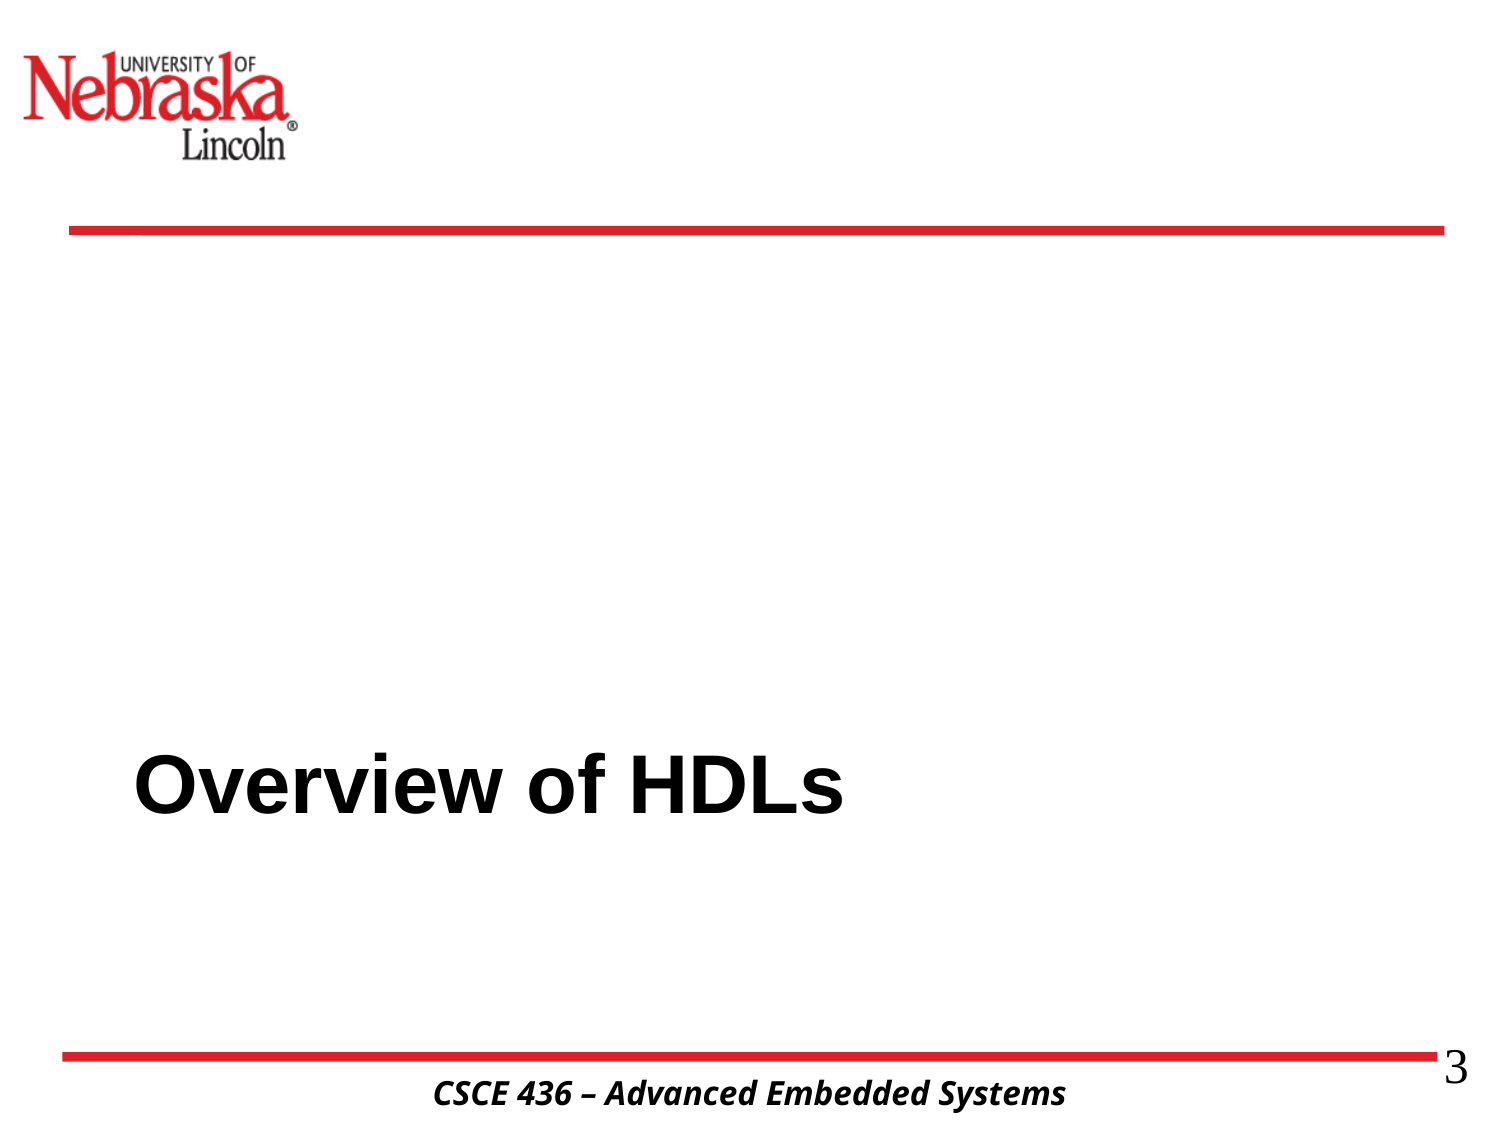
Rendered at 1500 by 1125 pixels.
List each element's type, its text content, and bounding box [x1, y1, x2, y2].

slide_number 3 [1133, 1025, 1484, 1105]
title Overview of HDLs [118, 722, 1394, 947]
picture [1, 32, 313, 181]
